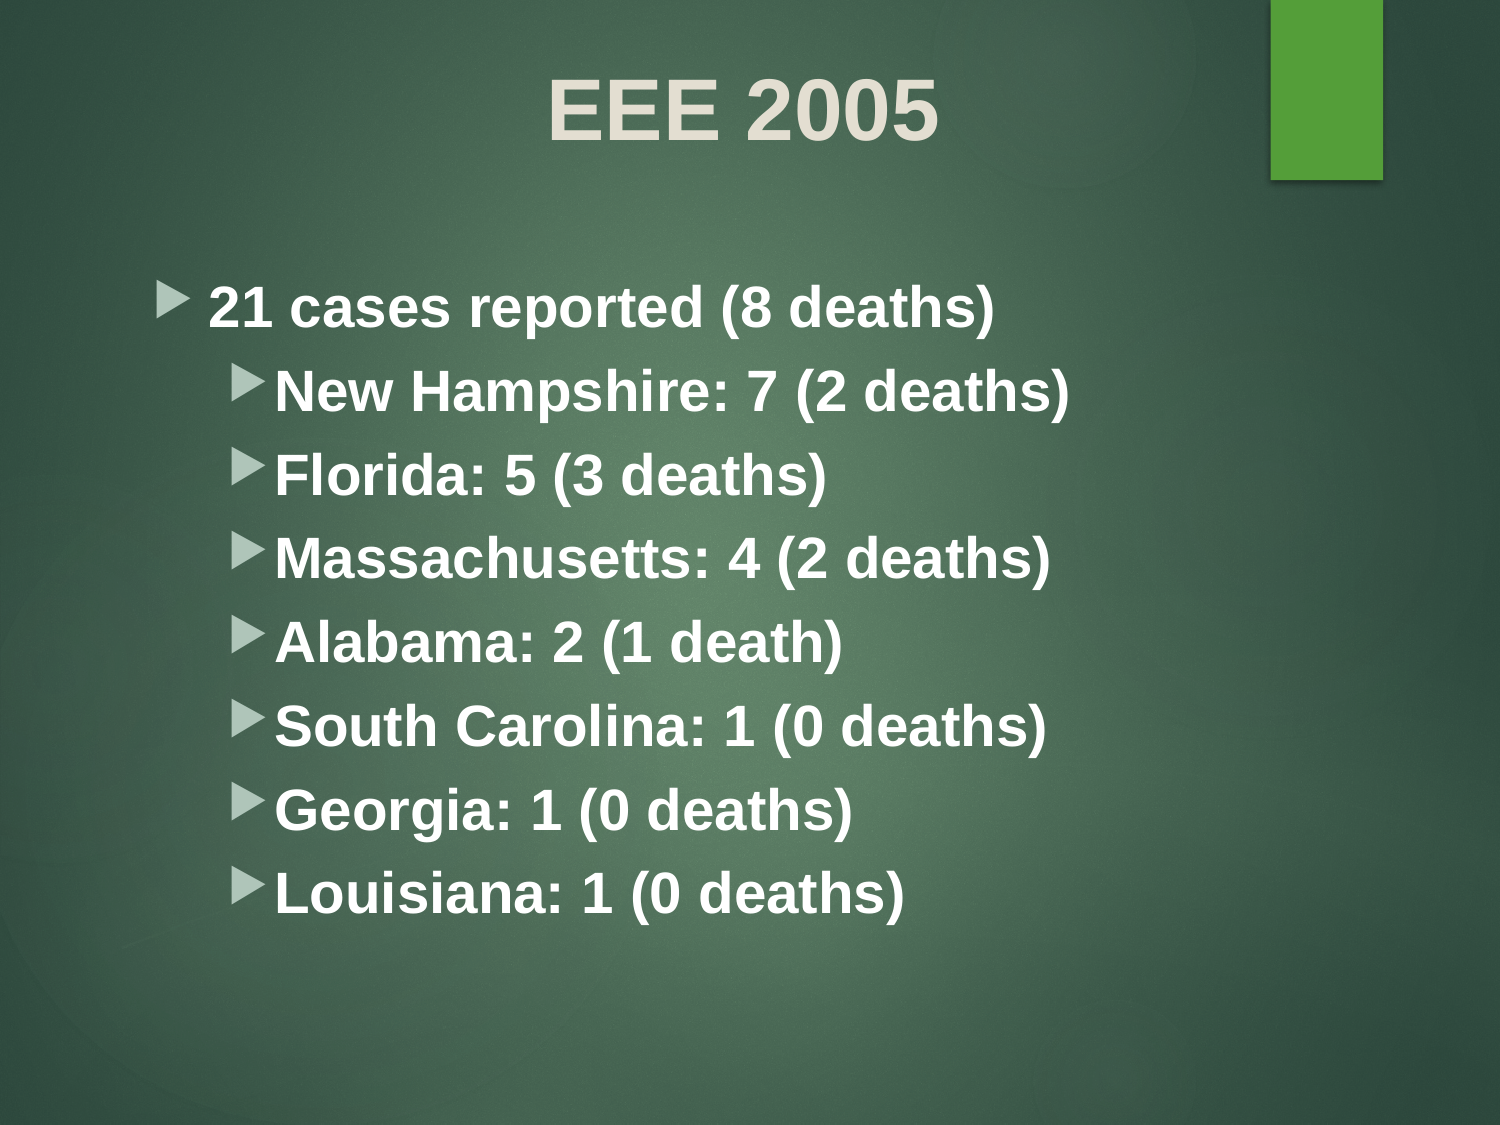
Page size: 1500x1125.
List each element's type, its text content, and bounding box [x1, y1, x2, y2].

title EEE 2005 [75, 45, 1413, 233]
list 21 cases reported (8 deaths) New Hampshire: 7 (2 deaths) Florida: 5 (3 deaths) Massachusetts: 4 (2 deaths) Alabama: 2 (1 death) South Carolina: 1 (0 deaths) Georgia: 1 (0 deaths) Louisiana: 1 (0 deaths) [137, 269, 1363, 1013]
